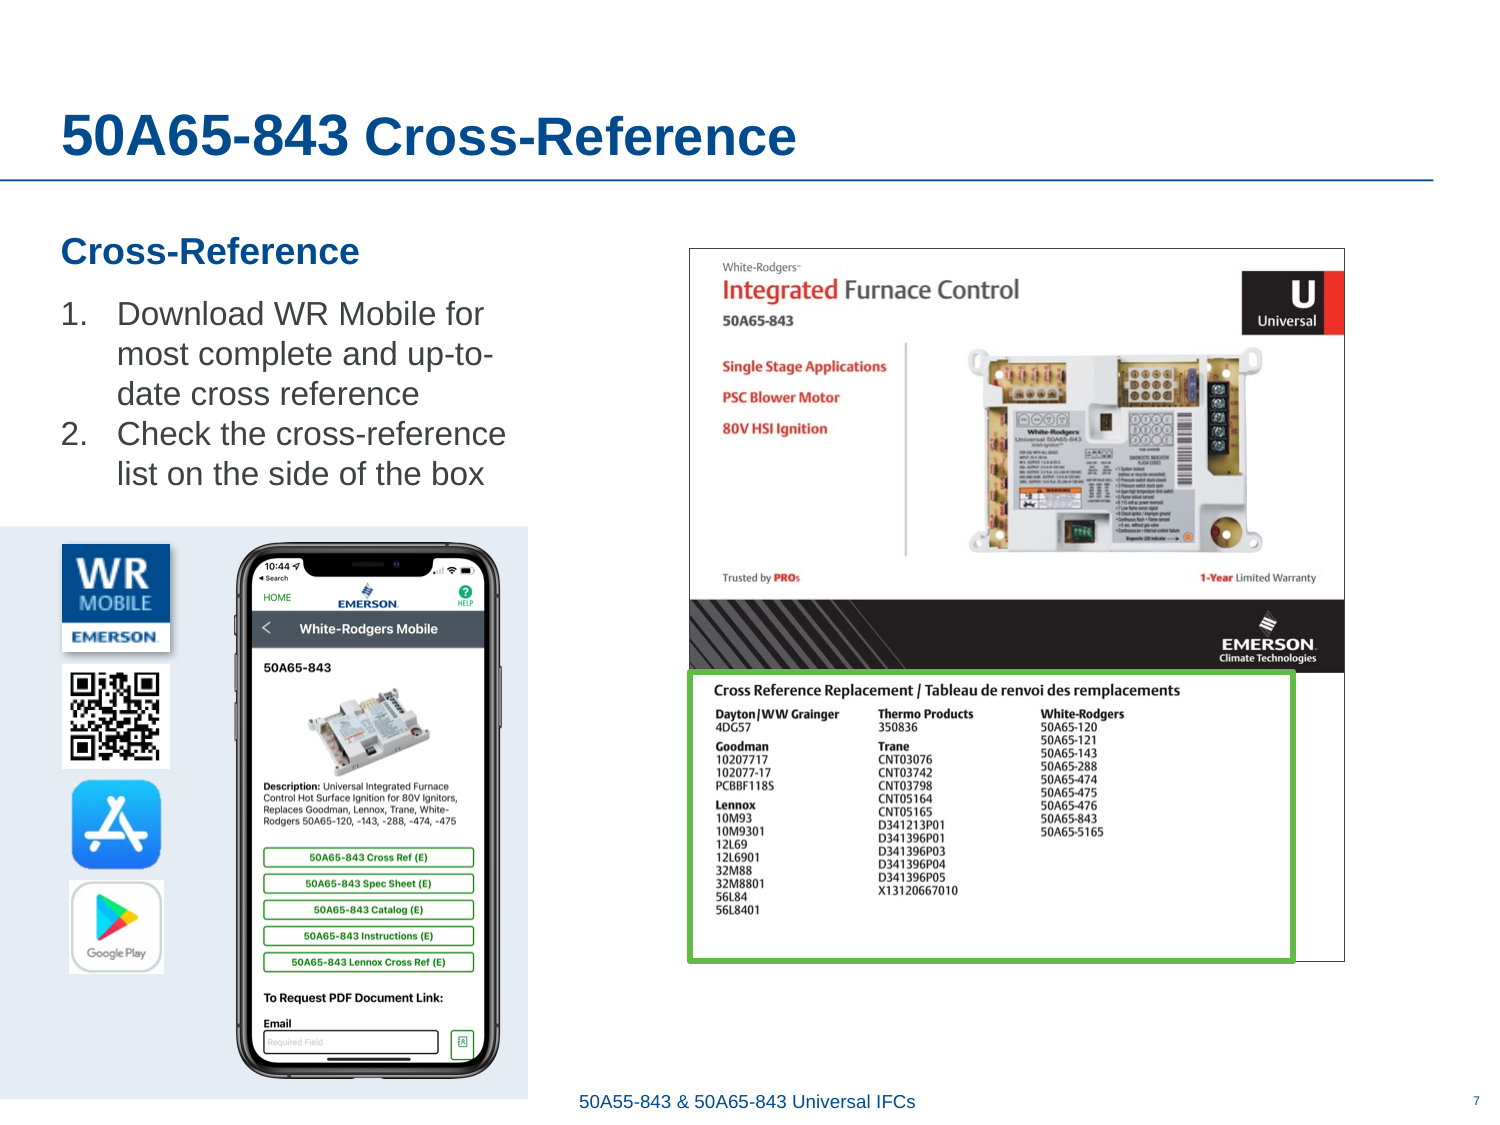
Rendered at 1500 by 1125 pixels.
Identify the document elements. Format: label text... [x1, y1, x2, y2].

text_box [0, 526, 529, 1100]
picture [689, 248, 1345, 962]
picture [69, 777, 163, 871]
title 50A65-843 Cross-Reference [58, 0, 1431, 168]
picture [62, 544, 170, 652]
picture [68, 879, 164, 974]
text_box Cross-Reference Download WR Mobile for most complete and up-to-date cross reference Check the cross-reference list on the side of the box [45, 219, 570, 500]
text_box 50A55-843 & 50A65-843 Universal IFCs [66, 1082, 1434, 1123]
picture [234, 542, 503, 1079]
picture [62, 663, 170, 769]
